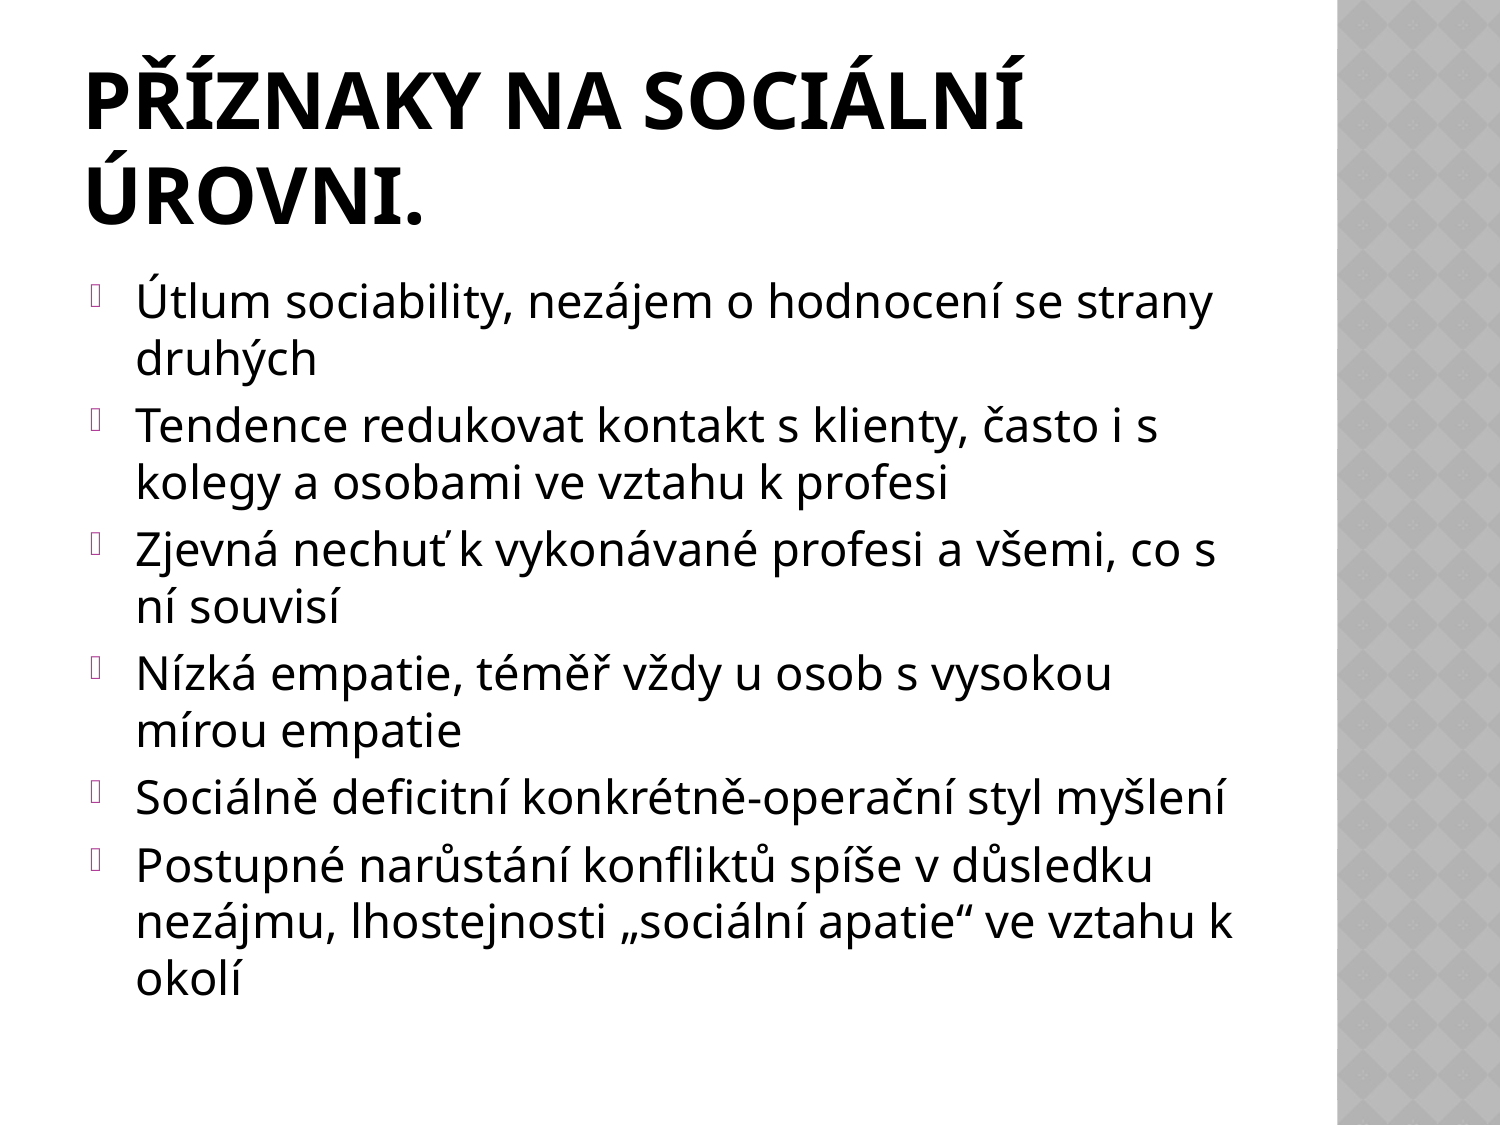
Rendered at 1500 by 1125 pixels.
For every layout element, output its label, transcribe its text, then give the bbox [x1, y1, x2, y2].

list Útlum sociability, nezájem o hodnocení se strany druhých Tendence redukovat kontakt s klienty, často i s kolegy a osobami ve vztahu k profesi Zjevná nechuť k vykonávané profesi a všemi, co s ní souvisí Nízká empatie, téměř vždy u osob s vysokou mírou empatie Sociálně deficitní konkrétně-operační styl myšlení Postupné narůstání konfliktů spíše v důsledku nezájmu, lhostejnosti „sociální apatie“ ve vztahu k okolí [75, 264, 1263, 1059]
title Příznaky na sociální úrovni. [75, 52, 1263, 240]
